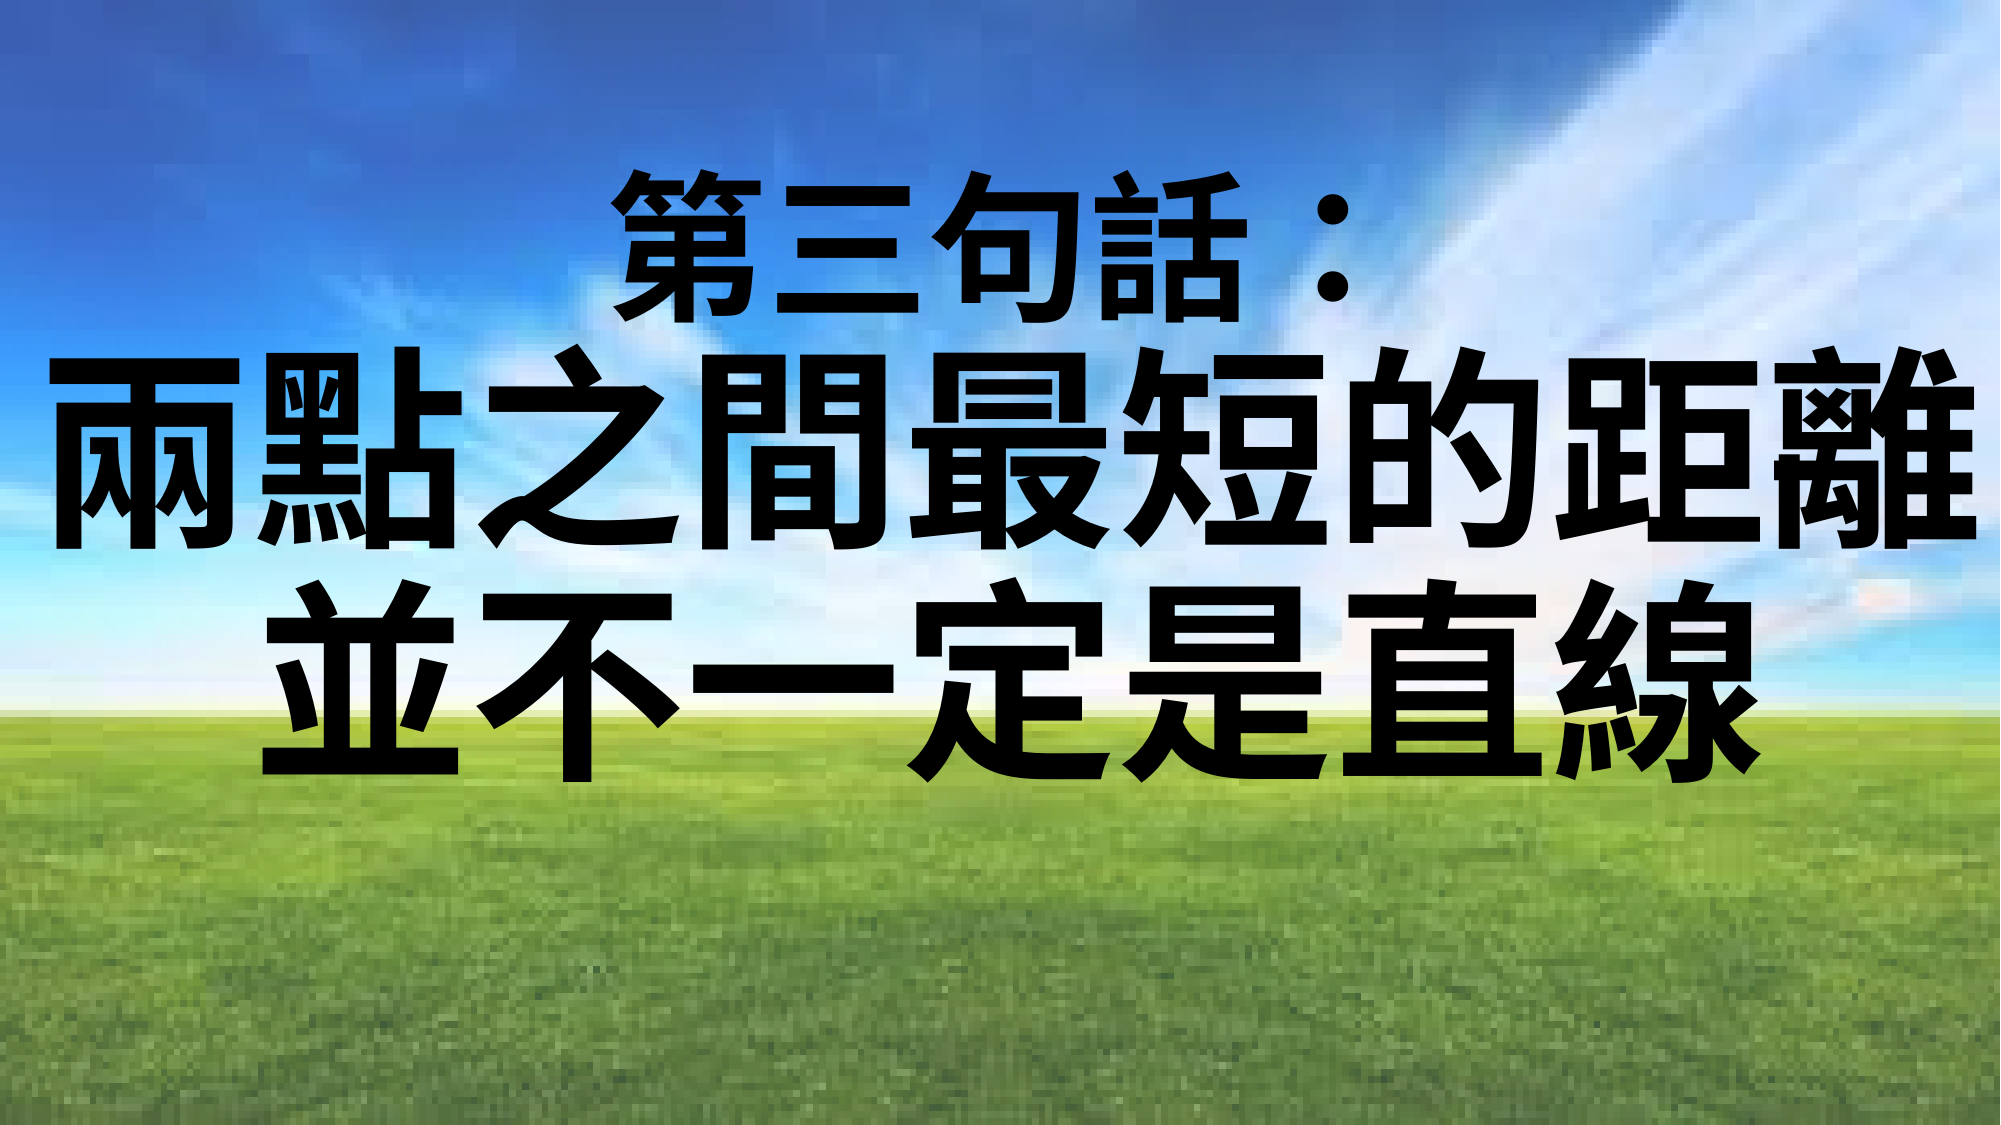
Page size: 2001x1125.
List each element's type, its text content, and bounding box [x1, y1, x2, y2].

title 第三句話： 兩點之間最短的距離 並不一定是直線 [19, 49, 2000, 931]
